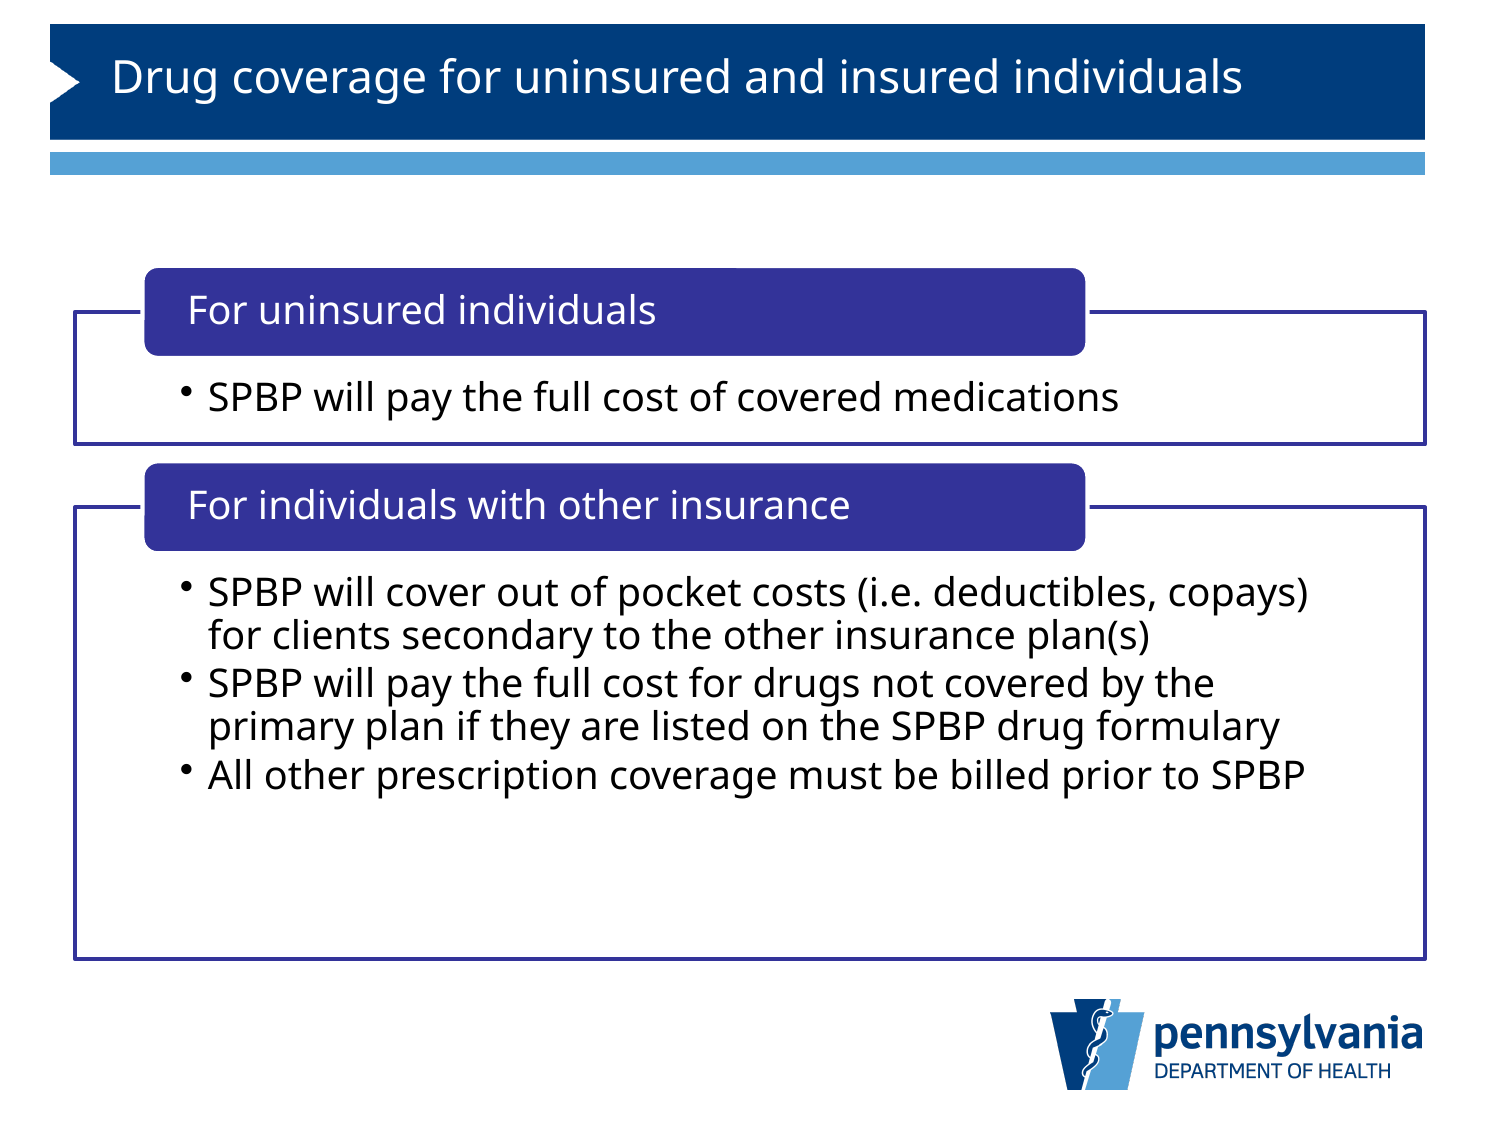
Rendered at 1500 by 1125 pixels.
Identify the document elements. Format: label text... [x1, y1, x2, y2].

picture [1050, 999, 1422, 1090]
title Drug coverage for uninsured and insured individuals [95, 28, 1397, 130]
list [74, 262, 1426, 963]
picture [50, 24, 1425, 175]
